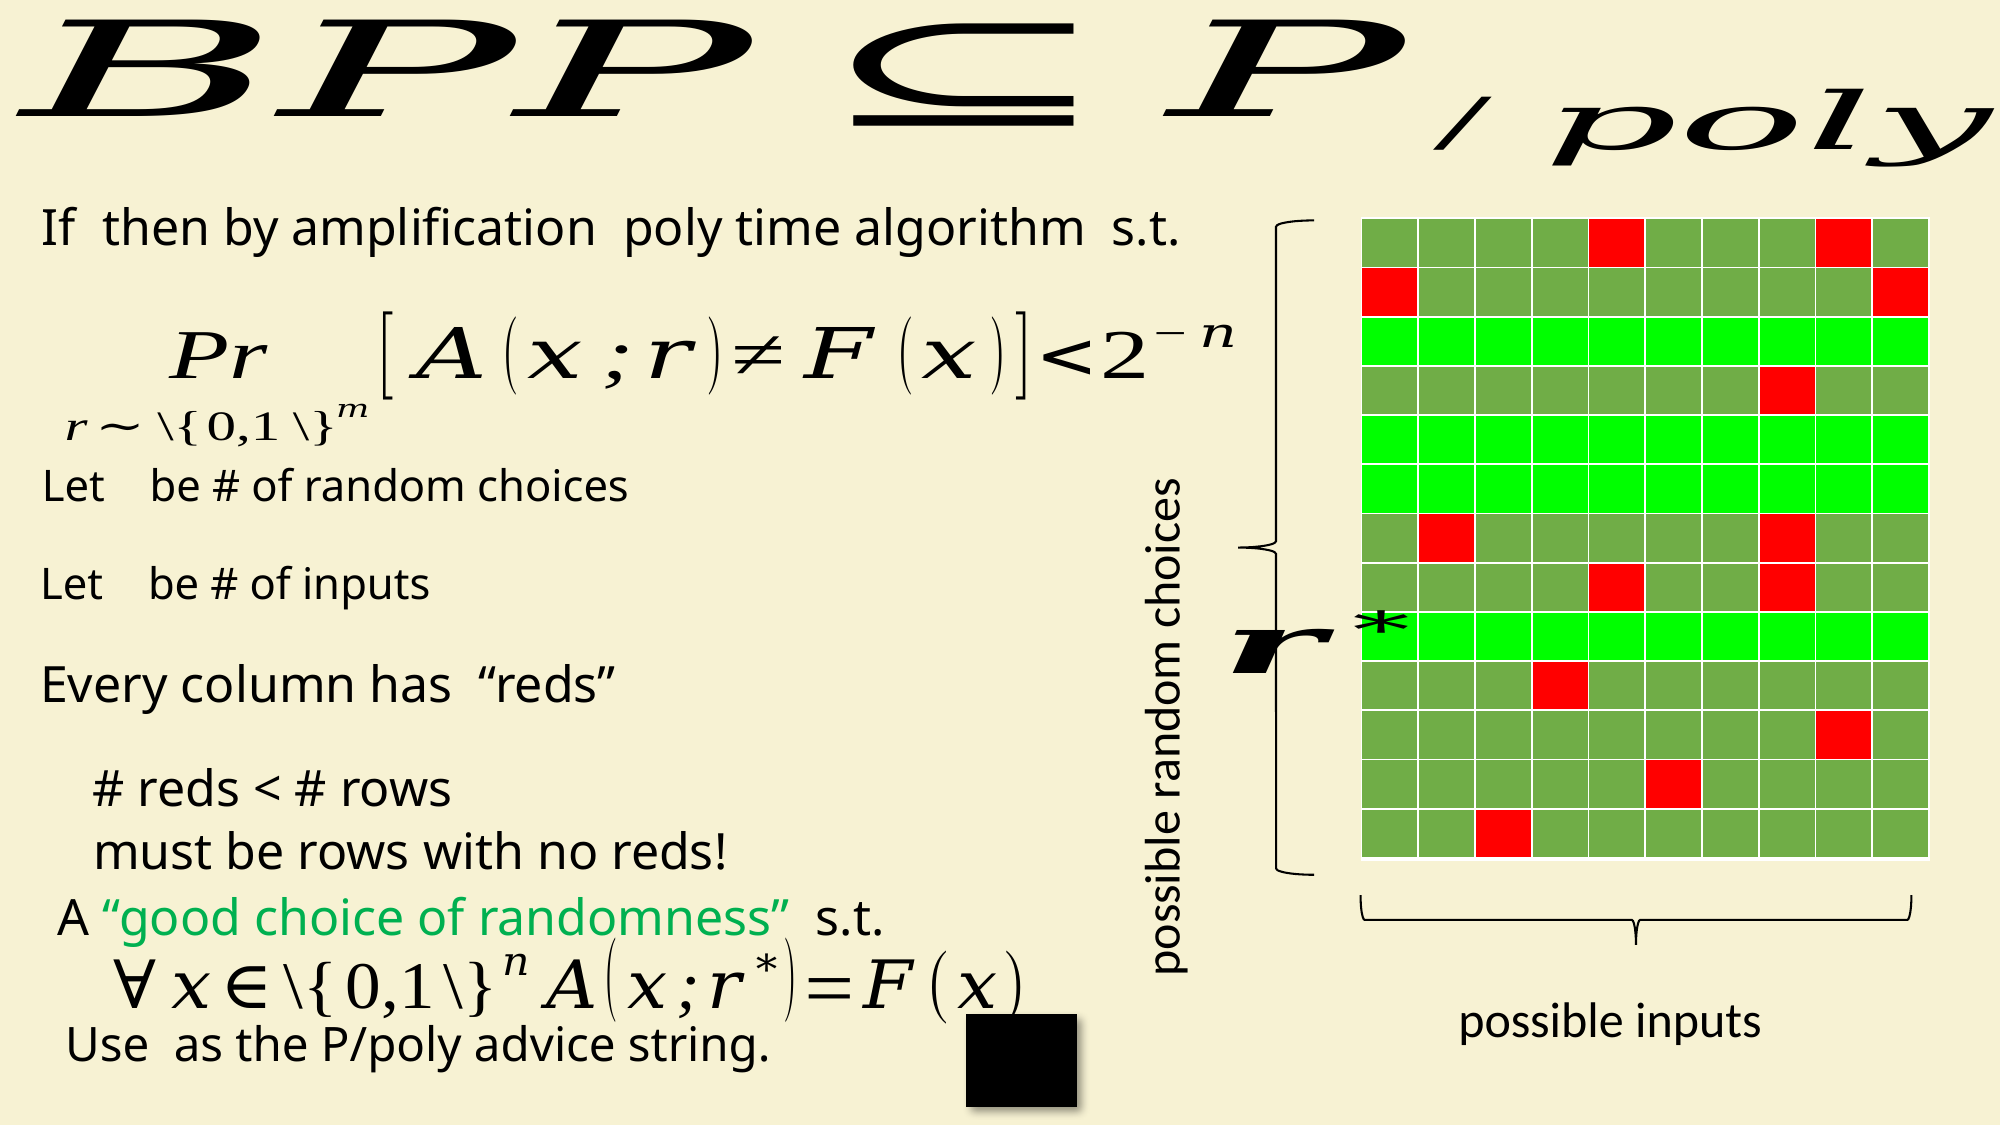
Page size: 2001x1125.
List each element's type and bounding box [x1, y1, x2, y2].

table_cell [1760, 662, 1815, 709]
table_cell [1419, 564, 1474, 611]
table_cell [1589, 662, 1644, 709]
table_cell [1703, 662, 1758, 709]
table_header [1873, 219, 1928, 267]
table_cell [1362, 711, 1417, 759]
table_cell [1760, 268, 1815, 316]
table_cell [1703, 367, 1758, 414]
table_cell [1646, 465, 1701, 513]
table_cell [1589, 760, 1644, 808]
table_cell [1873, 613, 1928, 660]
table_cell [1873, 760, 1928, 808]
table_cell [1816, 613, 1871, 660]
table_cell [1419, 367, 1474, 414]
table_header [1419, 219, 1474, 267]
text_box [1238, 220, 1315, 637]
table_cell [1589, 268, 1644, 316]
table_cell [1589, 810, 1644, 857]
table_cell [1646, 564, 1701, 611]
table_cell [1816, 711, 1871, 759]
table_cell [1703, 465, 1758, 513]
table_cell [1362, 268, 1417, 316]
table_cell [1476, 810, 1531, 857]
table_cell [1419, 416, 1474, 463]
table_cell [1703, 564, 1758, 611]
table_cell [1760, 514, 1815, 562]
table_cell [1873, 564, 1928, 611]
table_cell [1760, 564, 1815, 611]
table_cell [1589, 613, 1644, 660]
table_cell [1873, 367, 1928, 414]
table_cell [1816, 760, 1871, 808]
table_cell [1873, 268, 1928, 316]
table_cell [1476, 367, 1531, 414]
table_cell [1646, 662, 1701, 709]
table_cell [1703, 268, 1758, 316]
table_cell [1419, 514, 1474, 562]
table_cell [1362, 613, 1417, 660]
table_cell [1646, 514, 1701, 562]
table_cell [1703, 318, 1758, 365]
table_cell [1419, 662, 1474, 709]
table_cell [1816, 367, 1871, 414]
table_cell [1646, 367, 1701, 414]
table_cell [1873, 662, 1928, 709]
table_cell [1760, 416, 1815, 463]
table_cell [1362, 514, 1417, 562]
table_cell [1646, 416, 1701, 463]
table_cell [1476, 662, 1531, 709]
table_cell [1419, 268, 1474, 316]
table_cell [1362, 318, 1417, 365]
table_cell [1646, 613, 1701, 660]
table_cell [1589, 564, 1644, 611]
table_cell [1533, 711, 1588, 759]
table_cell [1816, 318, 1871, 365]
table_cell [1816, 564, 1871, 611]
table_cell [1646, 760, 1701, 808]
table_cell [1589, 465, 1644, 513]
table_cell [1419, 760, 1474, 808]
table_cell [1362, 416, 1417, 463]
table_cell [1589, 514, 1644, 562]
text_box [1276, 636, 1315, 875]
table_cell [1419, 613, 1474, 660]
table_cell [1703, 613, 1758, 660]
table_cell [1816, 514, 1871, 562]
table_cell [1760, 367, 1815, 414]
table_cell [1589, 711, 1644, 759]
table_cell [1476, 564, 1531, 611]
table_cell [1873, 711, 1928, 759]
table_cell [1816, 662, 1871, 709]
table_cell [1533, 810, 1588, 857]
table_cell [1589, 367, 1644, 414]
table_cell [1703, 416, 1758, 463]
table_cell [1476, 416, 1531, 463]
table_cell [1760, 613, 1815, 660]
table_header [1476, 219, 1531, 267]
table_cell [1533, 613, 1588, 660]
table_header [1703, 219, 1758, 267]
table_cell [1362, 810, 1417, 857]
table_cell [1362, 760, 1417, 808]
table_cell [1362, 465, 1417, 513]
table_cell [1703, 711, 1758, 759]
table_cell [1816, 810, 1871, 857]
table_cell [1873, 465, 1928, 513]
table_cell [1533, 465, 1588, 513]
table_cell [1760, 465, 1815, 513]
table_cell [1873, 318, 1928, 365]
table_cell [1533, 514, 1588, 562]
table_cell [1533, 760, 1588, 808]
table_cell [1419, 711, 1474, 759]
table_cell [1589, 318, 1644, 365]
table_cell [1873, 416, 1928, 463]
table_cell [1419, 465, 1474, 513]
text_box [1360, 895, 1912, 945]
table_header [1533, 219, 1588, 267]
table_cell [1646, 810, 1701, 857]
table_cell [1816, 268, 1871, 316]
table_cell [1362, 367, 1417, 414]
table_cell [1476, 318, 1531, 365]
table_cell [1533, 416, 1588, 463]
table_cell [1760, 760, 1815, 808]
table_cell [1533, 318, 1588, 365]
table_cell [1816, 465, 1871, 513]
table_header [1760, 219, 1815, 267]
table_header [1816, 219, 1871, 267]
table_cell [1703, 514, 1758, 562]
table_cell [1533, 564, 1588, 611]
table_cell [1476, 711, 1531, 759]
table_cell [1760, 711, 1815, 759]
table_cell [1703, 760, 1758, 808]
table_cell [1476, 514, 1531, 562]
table_cell [1362, 564, 1417, 611]
table_header [1589, 219, 1644, 267]
table_cell [1589, 416, 1644, 463]
table_cell [1419, 318, 1474, 365]
table_header [1646, 219, 1701, 267]
table_cell [1646, 318, 1701, 365]
table_cell [1476, 760, 1531, 808]
table_cell [1419, 810, 1474, 857]
table_cell [1533, 662, 1588, 709]
table_cell [1476, 465, 1531, 513]
table_cell [1362, 662, 1417, 709]
table_cell [1760, 810, 1815, 857]
table_cell [1873, 514, 1928, 562]
table_cell [1646, 268, 1701, 316]
table_cell [1476, 268, 1531, 316]
table_cell [1760, 318, 1815, 365]
table_cell [1703, 810, 1758, 857]
table_header [1362, 219, 1417, 267]
table_cell [1816, 416, 1871, 463]
table_cell [1646, 711, 1701, 759]
text_box [968, 1016, 1075, 1105]
table_cell [1533, 268, 1588, 316]
table_cell [1873, 810, 1928, 857]
table_cell [1476, 613, 1531, 660]
table_cell [1533, 367, 1588, 414]
